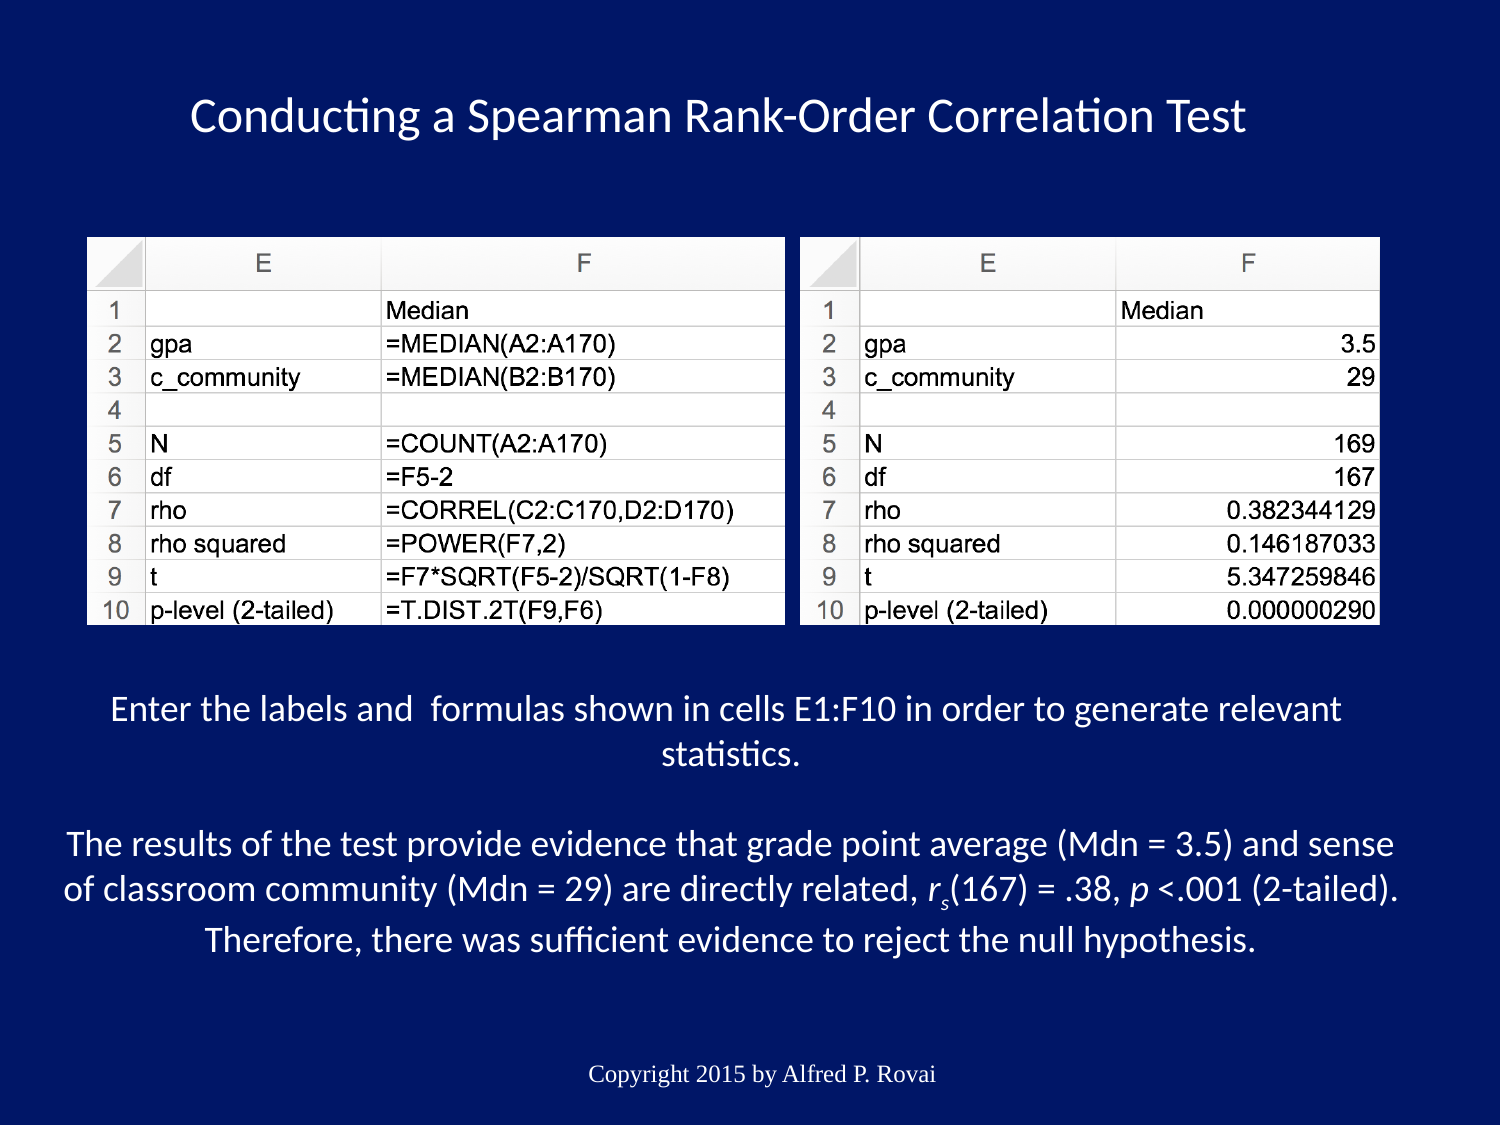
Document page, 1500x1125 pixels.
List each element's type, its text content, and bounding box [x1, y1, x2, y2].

picture [87, 237, 785, 626]
text_box Conducting a Spearman Rank-Order Correlation Test [137, 74, 1300, 150]
footer Copyright 2015 by Alfred P. Rovai [262, 1042, 1263, 1103]
picture [799, 237, 1380, 626]
text_box Enter the labels and formulas shown in cells E1:F10 in order to generate relevant statistics. The results of the test provide evidence that grade point average (Mdn = 3.5) and sense of classroom community (Mdn = 29) are directly related, rs(167) = .38, p <.001 (2-tailed). Therefore, there was sufficient evidence to reject the null hypothesis. [37, 676, 1425, 968]
